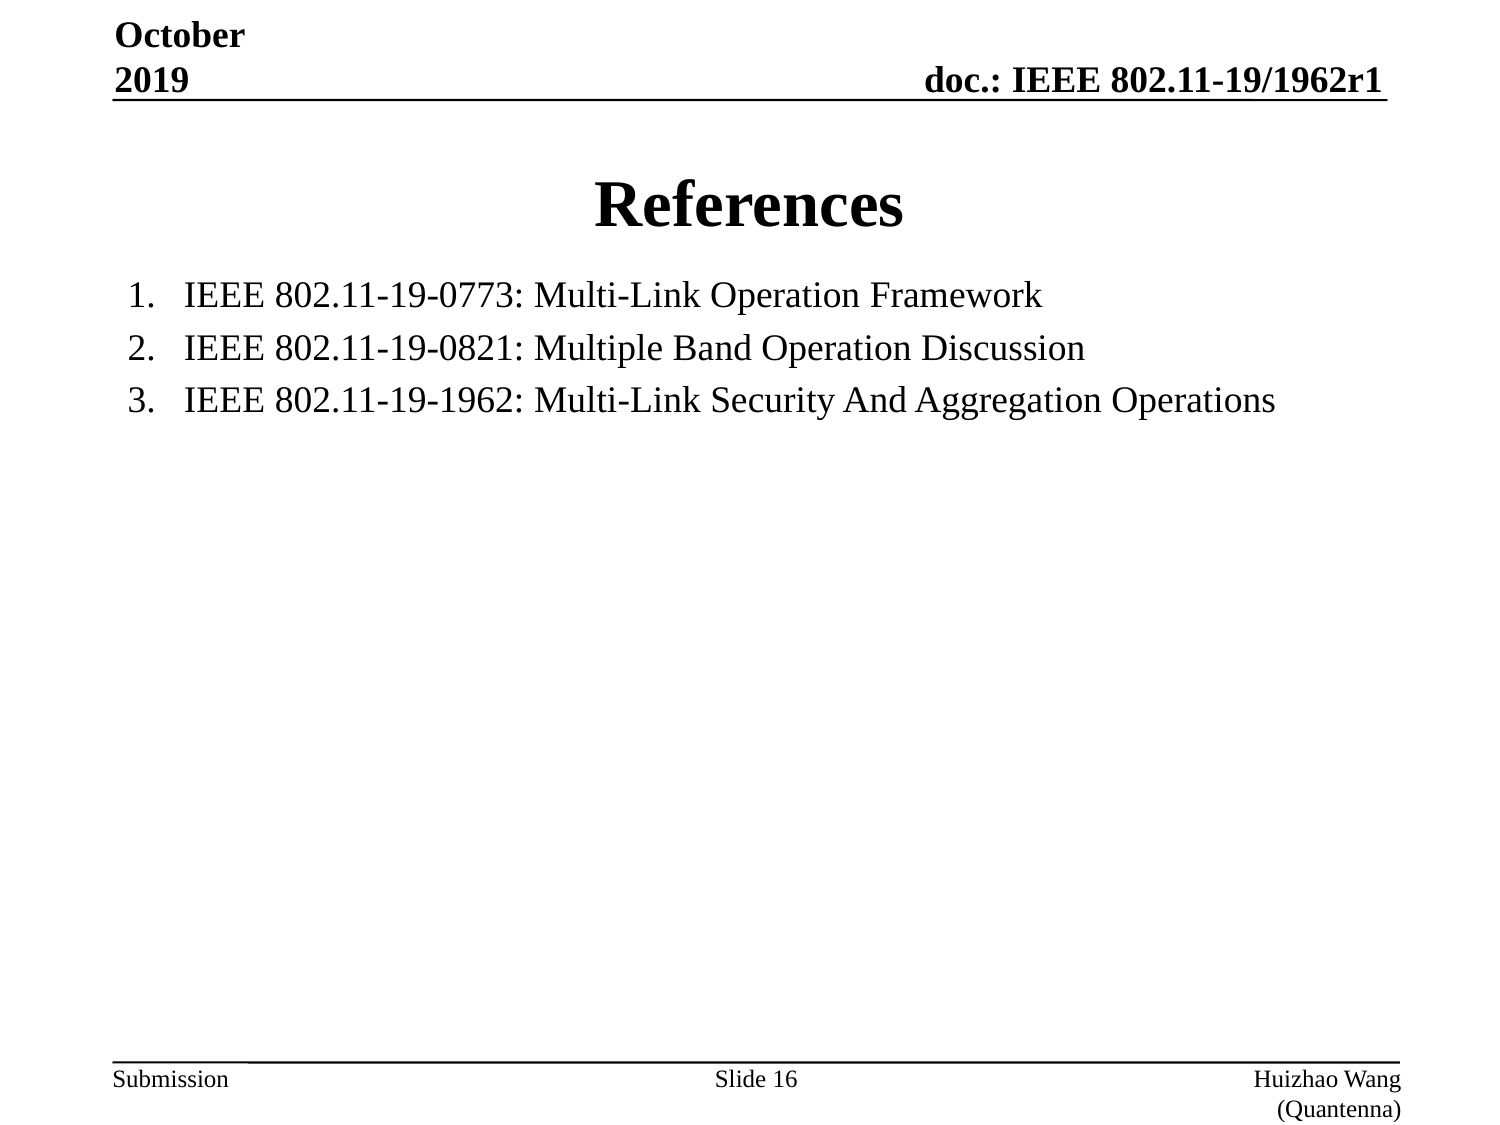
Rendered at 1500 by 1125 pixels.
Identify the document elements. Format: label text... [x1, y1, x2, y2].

title References [112, 112, 1388, 262]
slide_number Slide 16 [712, 1061, 800, 1093]
footer Huizhao Wang (Quantenna) [1170, 1061, 1402, 1093]
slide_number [114, 54, 270, 101]
list IEEE 802.11-19-0773: Multi-Link Operation Framework IEEE 802.11-19-0821: Multiple Band Operation Discussion IEEE 802.11-19-1962: Multi-Link Security And Aggregation Operations [112, 262, 1388, 1001]
